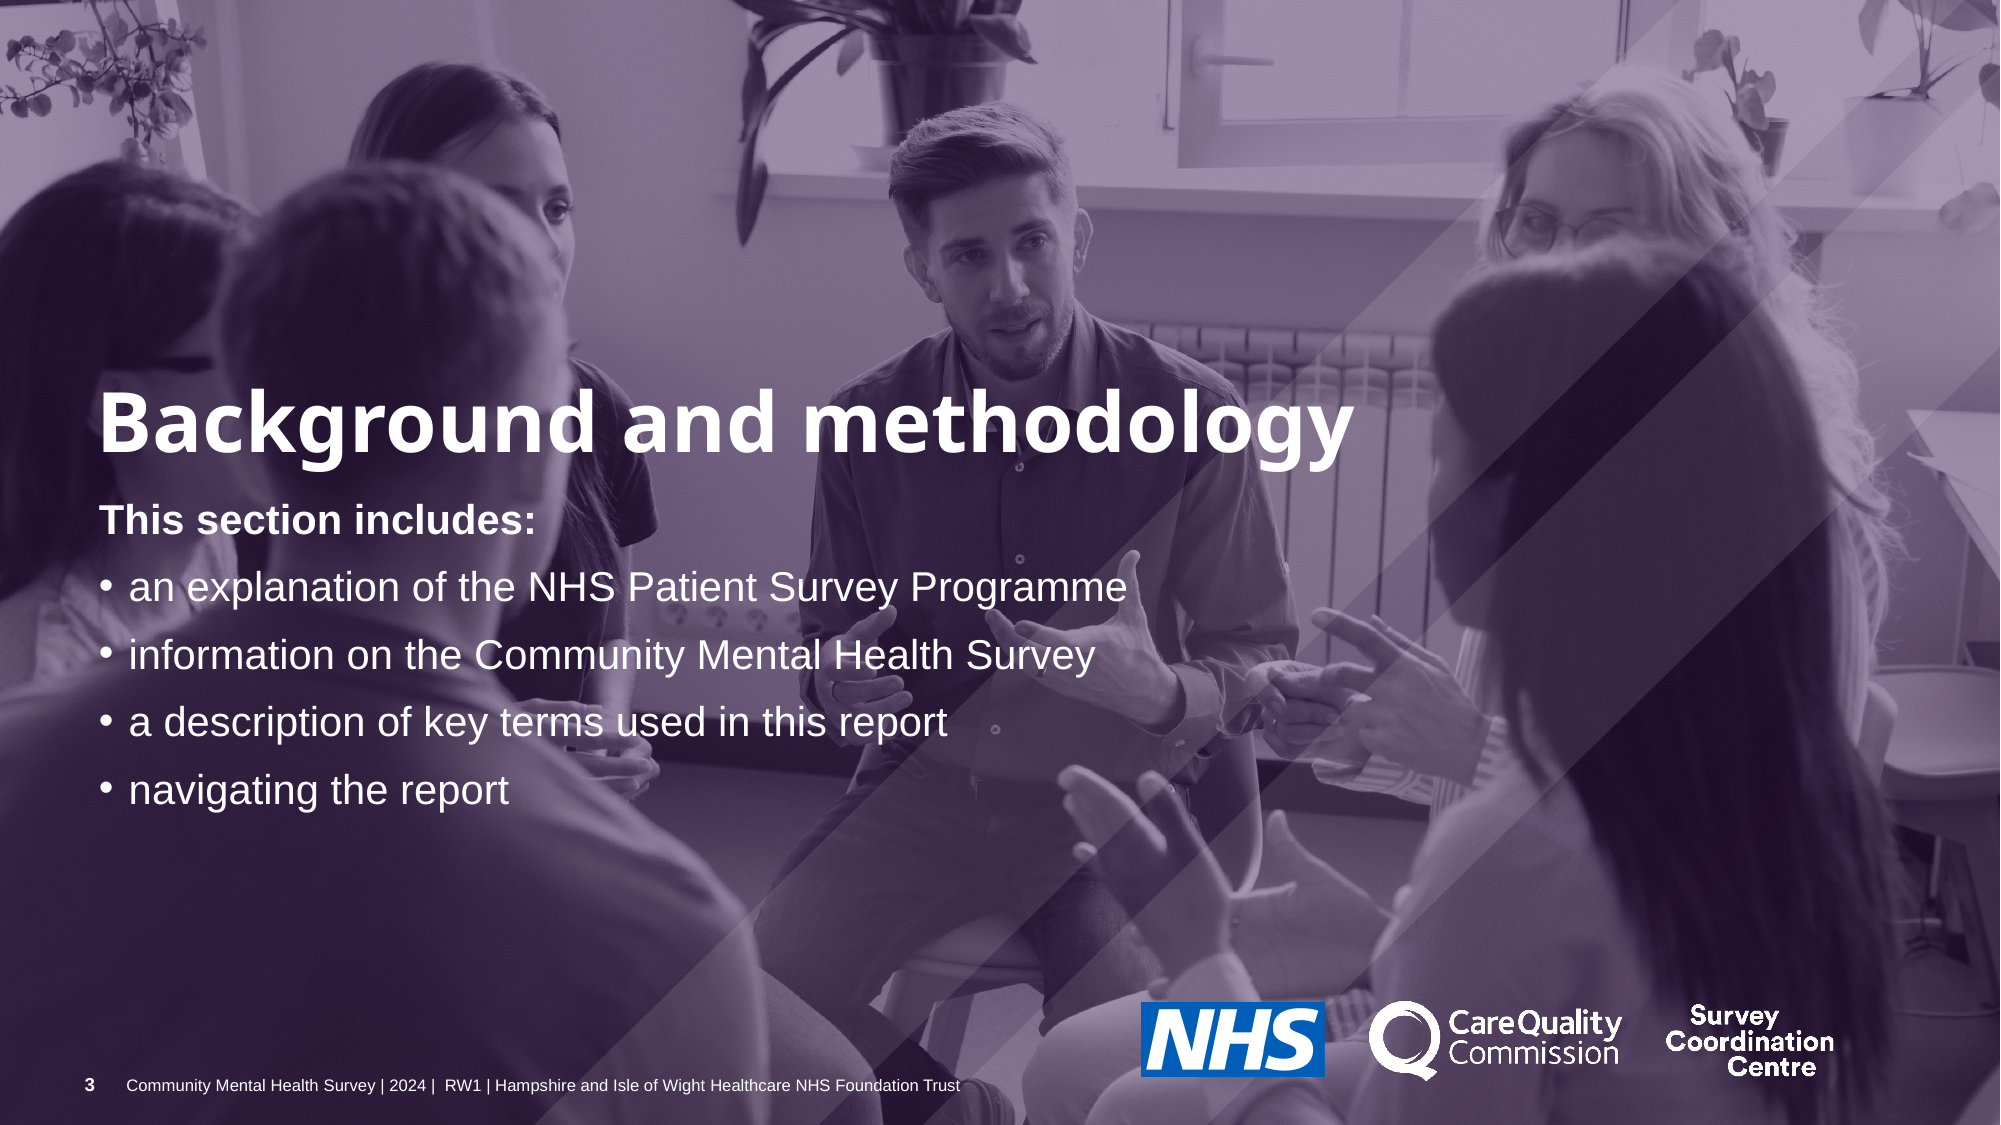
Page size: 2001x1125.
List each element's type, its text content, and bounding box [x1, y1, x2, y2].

text_box 3 [84, 1065, 122, 1125]
picture [1663, 1001, 1836, 1079]
picture [1141, 1002, 1325, 1077]
text_box This section includes: an explanation of the NHS Patient Survey Programme information on the Community Mental Health Survey a description of key terms used in this report navigating the report [98, 487, 1274, 813]
title Background and methodology [96, 380, 1528, 563]
picture [1357, 989, 1629, 1091]
